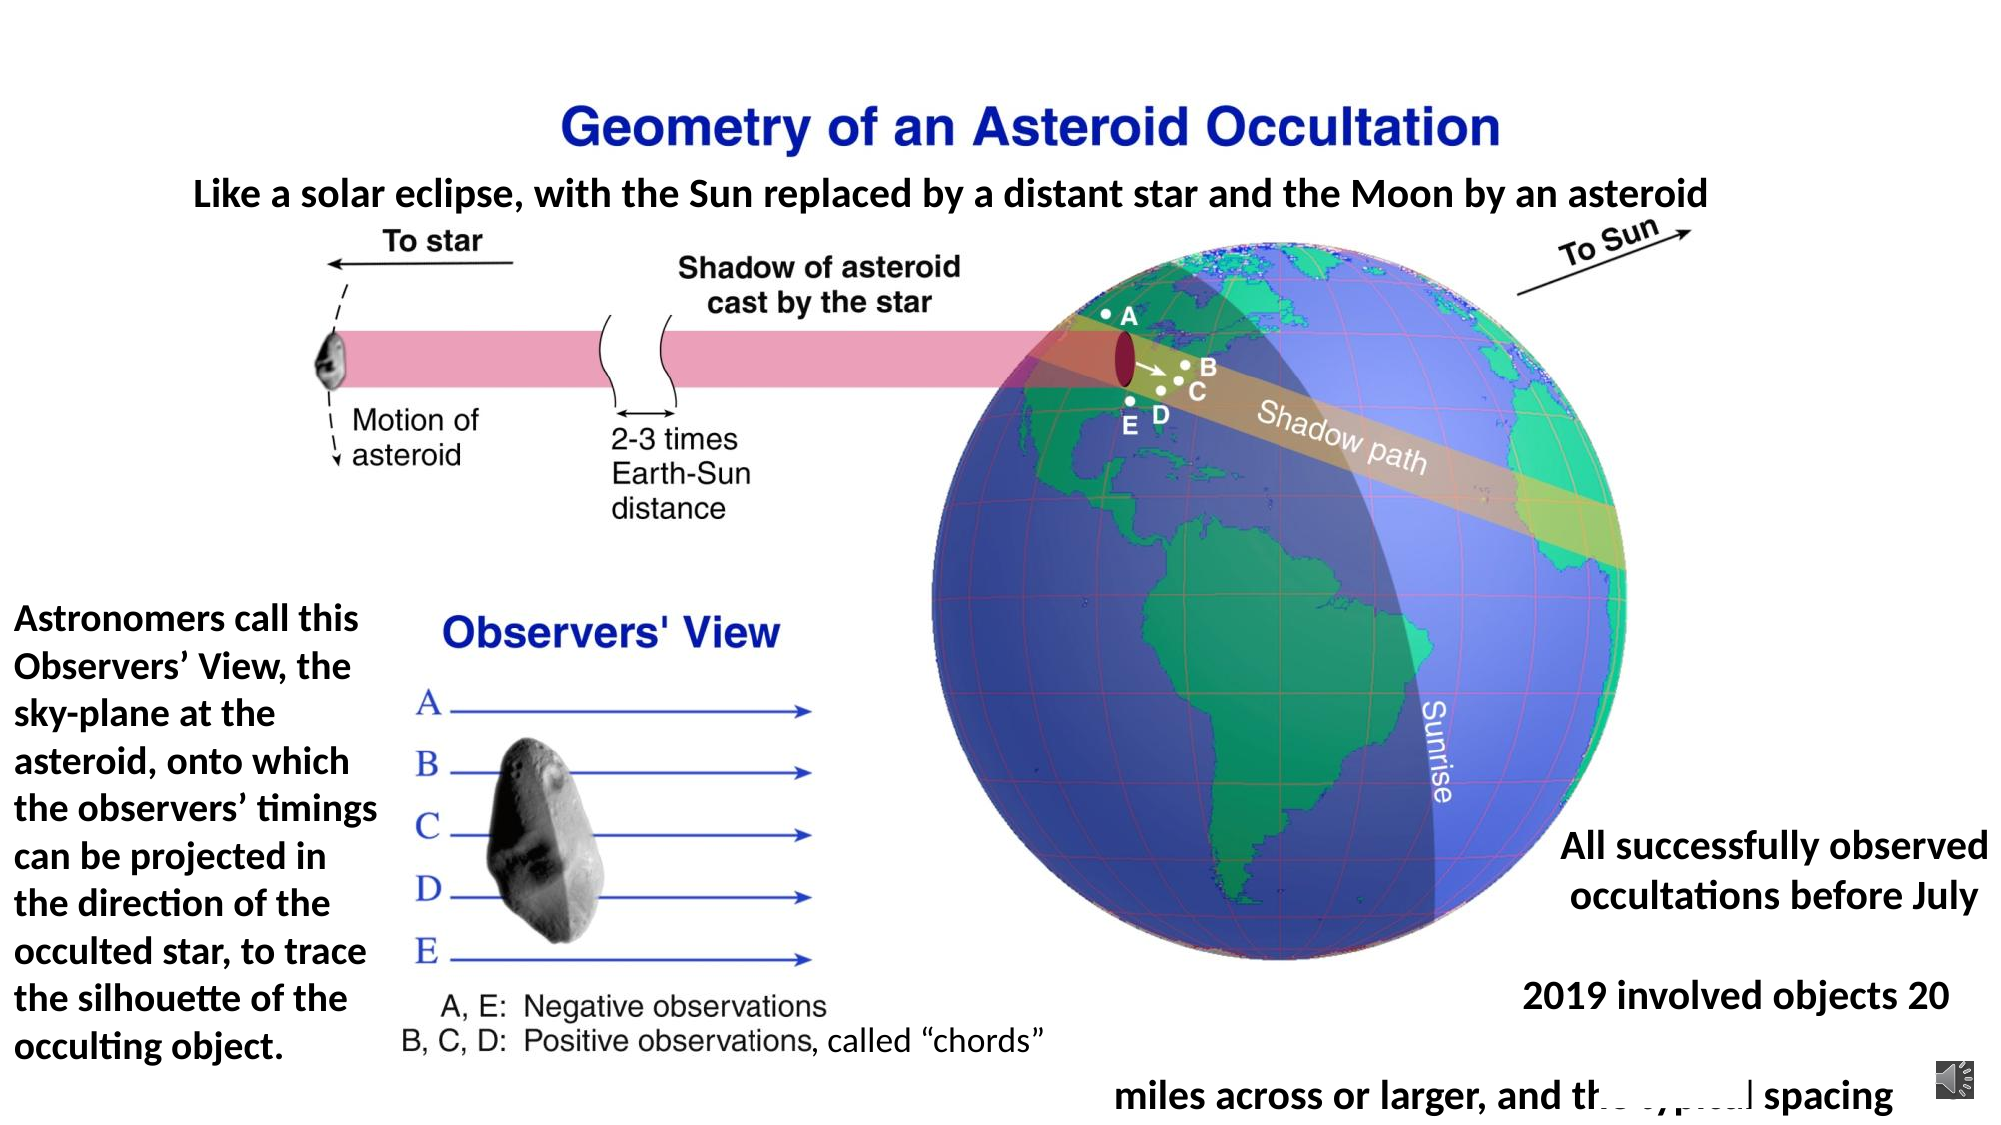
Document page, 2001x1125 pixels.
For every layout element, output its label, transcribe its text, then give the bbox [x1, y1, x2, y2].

picture [1934, 1059, 1975, 1100]
text_box All successfully observed occultations before July 2019 involved objects 20 miles across or larger, and the typical spacing between stations was more than 5 miles. [1809, 810, 2000, 1125]
text_box 3 [1925, 1041, 1981, 1117]
text_box Astronomers call this Observers’ View, the sky-plane at the asteroid, onto which the observers’ timings can be projected in the direction of the occulted star, to trace the silhouette of the occulting object. [0, 584, 224, 1075]
text_box Like a solar eclipse, with the Sun replaced by a distant star and the Moon by an asteroid [178, 158, 224, 223]
picture [224, 3, 1809, 1125]
